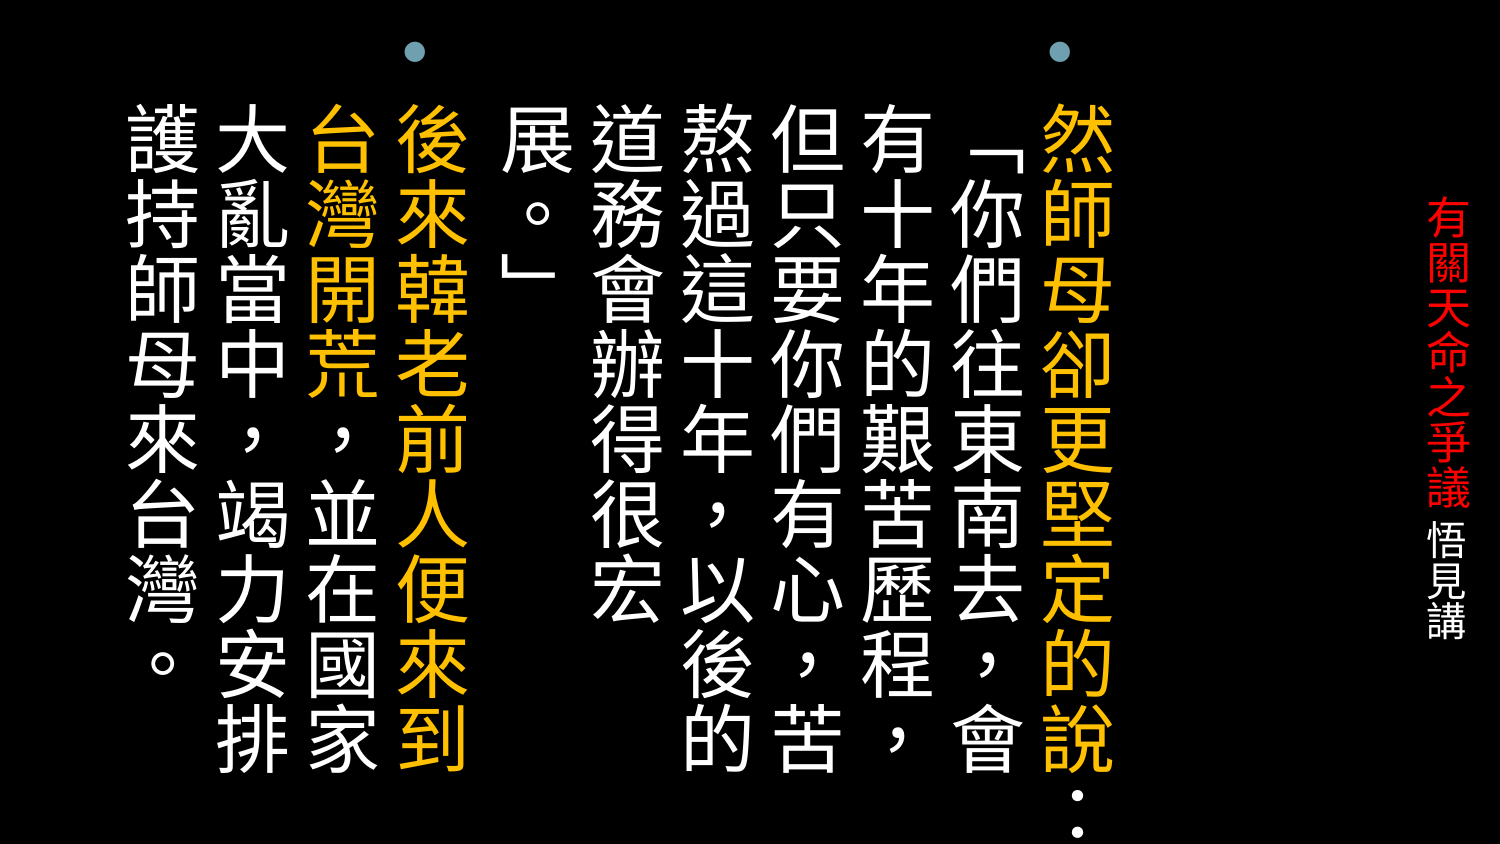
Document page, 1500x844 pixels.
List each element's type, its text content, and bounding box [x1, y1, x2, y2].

list 然師母卻更堅定的說：「你們往東南去，會有十年的艱苦歷程，但只要你們有心，苦熬過這十年，以後的道務會辦得很宏展。」 後來韓老前人便來到台灣開荒，並在國家大亂當中，竭力安排護持師母來台灣。 [17, 17, 1400, 824]
title 有關天命之爭議 悟見講 [1411, 17, 1483, 820]
